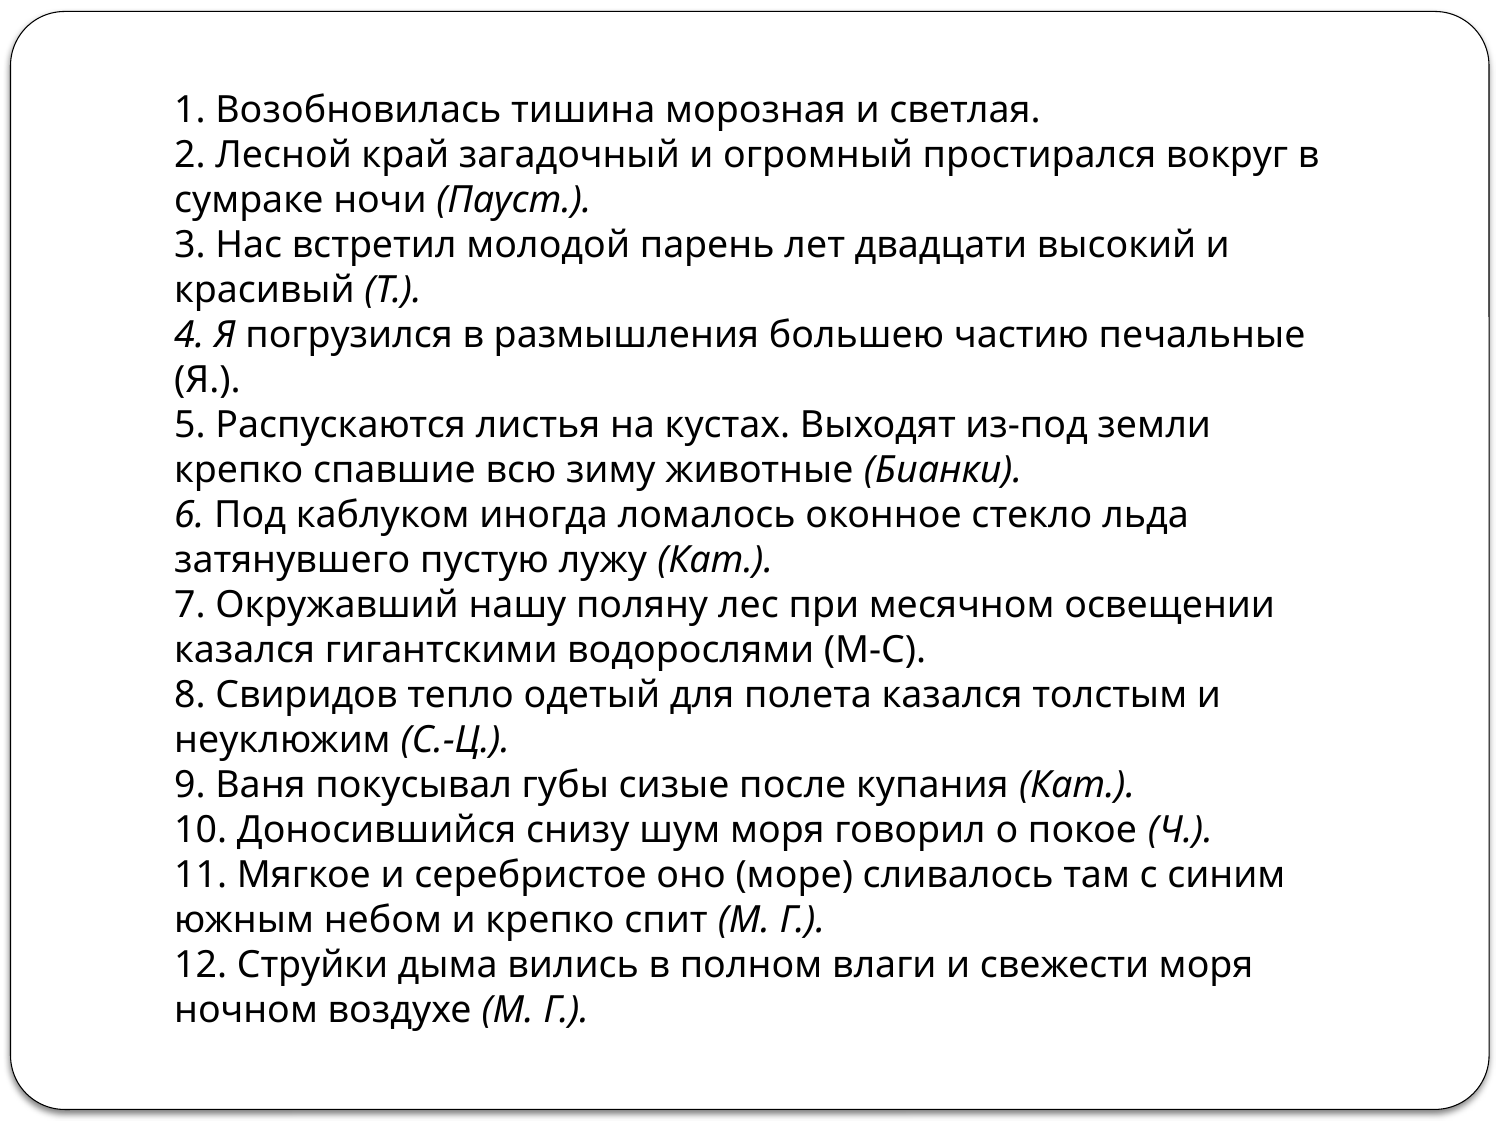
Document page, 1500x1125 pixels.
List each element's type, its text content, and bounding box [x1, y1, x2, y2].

text_box 1. Возобновилась тишина морозная и светлая. 2. Лесной край загадочный и огромный простирался вокруг в сумраке ночи (Пауст.). 3. Нас встретил молодой парень лет двадцати высокий и красивый (Т.). 4. Я погрузился в размышления большею частию печальные (Я.). 5. Распускаются листья на кустах. Выходят из-под земли крепко спавшие всю зиму животные (Бианки). 6. Под каблуком иногда ломалось оконное стекло льда затянувшего пустую лужу (Кат.). 7. Окружавший нашу поляну лес при месячном освещении казался гигантскими водорослями (М-С). 8. Свиридов тепло одетый для полета казался толстым и неуклюжим (С.-Ц.). 9. Ваня покусывал губы сизые после купания (Кат.). 10. Доносившийся снизу шум моря говорил о покое (Ч.). 11. Мягкое и серебристое оно (море) сливалось там с синим южным небом и крепко спит (М. Г.). 12. Струйки дыма вились в полном влаги и свежести моря ночном воздухе (М. Г.). [159, 77, 1376, 1038]
